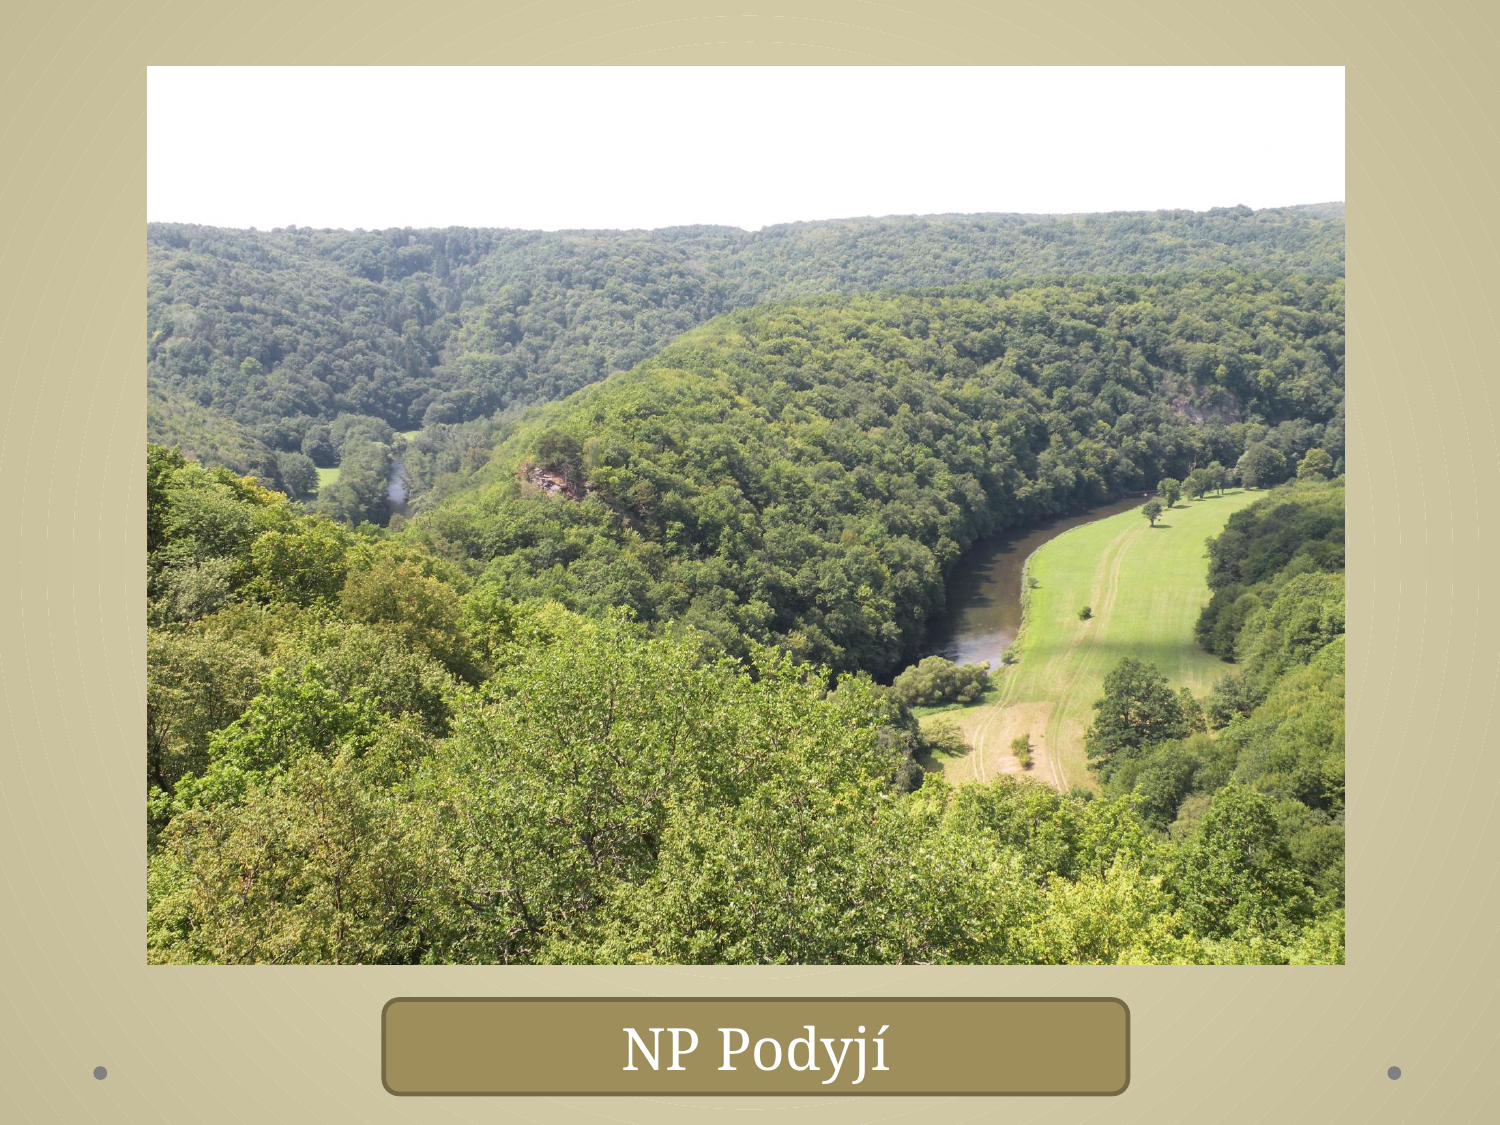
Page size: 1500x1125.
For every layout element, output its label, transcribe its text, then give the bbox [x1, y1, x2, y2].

text_box NP Podyjí [381, 997, 1131, 1097]
picture [147, 66, 1345, 965]
